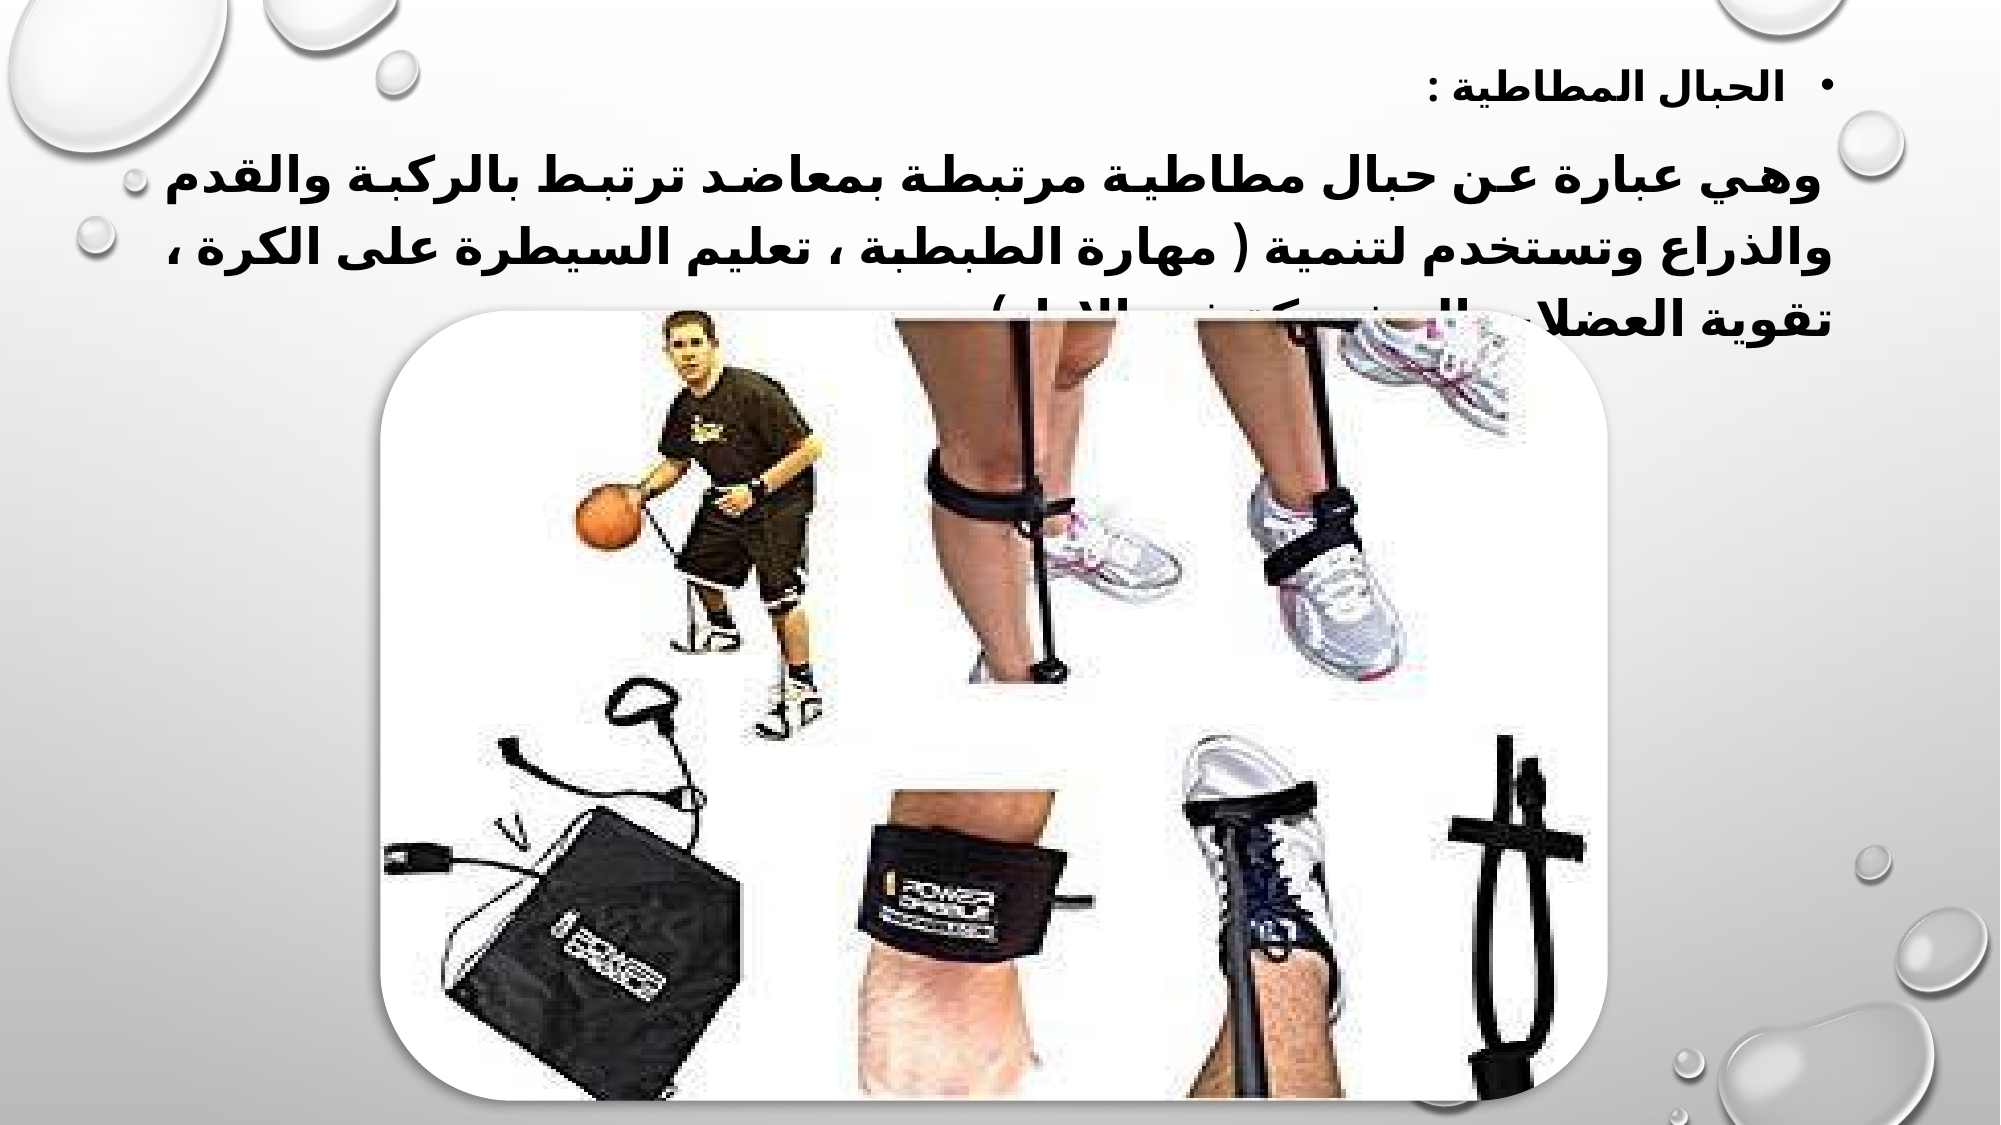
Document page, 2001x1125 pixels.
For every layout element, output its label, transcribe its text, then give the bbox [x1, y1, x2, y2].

picture [379, 310, 1608, 1101]
list الحبال المطاطية : وهي عبارة عن حبال مطاطية مرتبطة بمعاضد ترتبط بالركبة والقدم والذراع وتستخدم لتنمية ( مهارة الطبطبة ، تعليم السيطرة على الكرة ، تقوية العضلات المشتركة في الاداء). [149, 42, 1850, 1125]
picture [0, 0, 2000, 1125]
